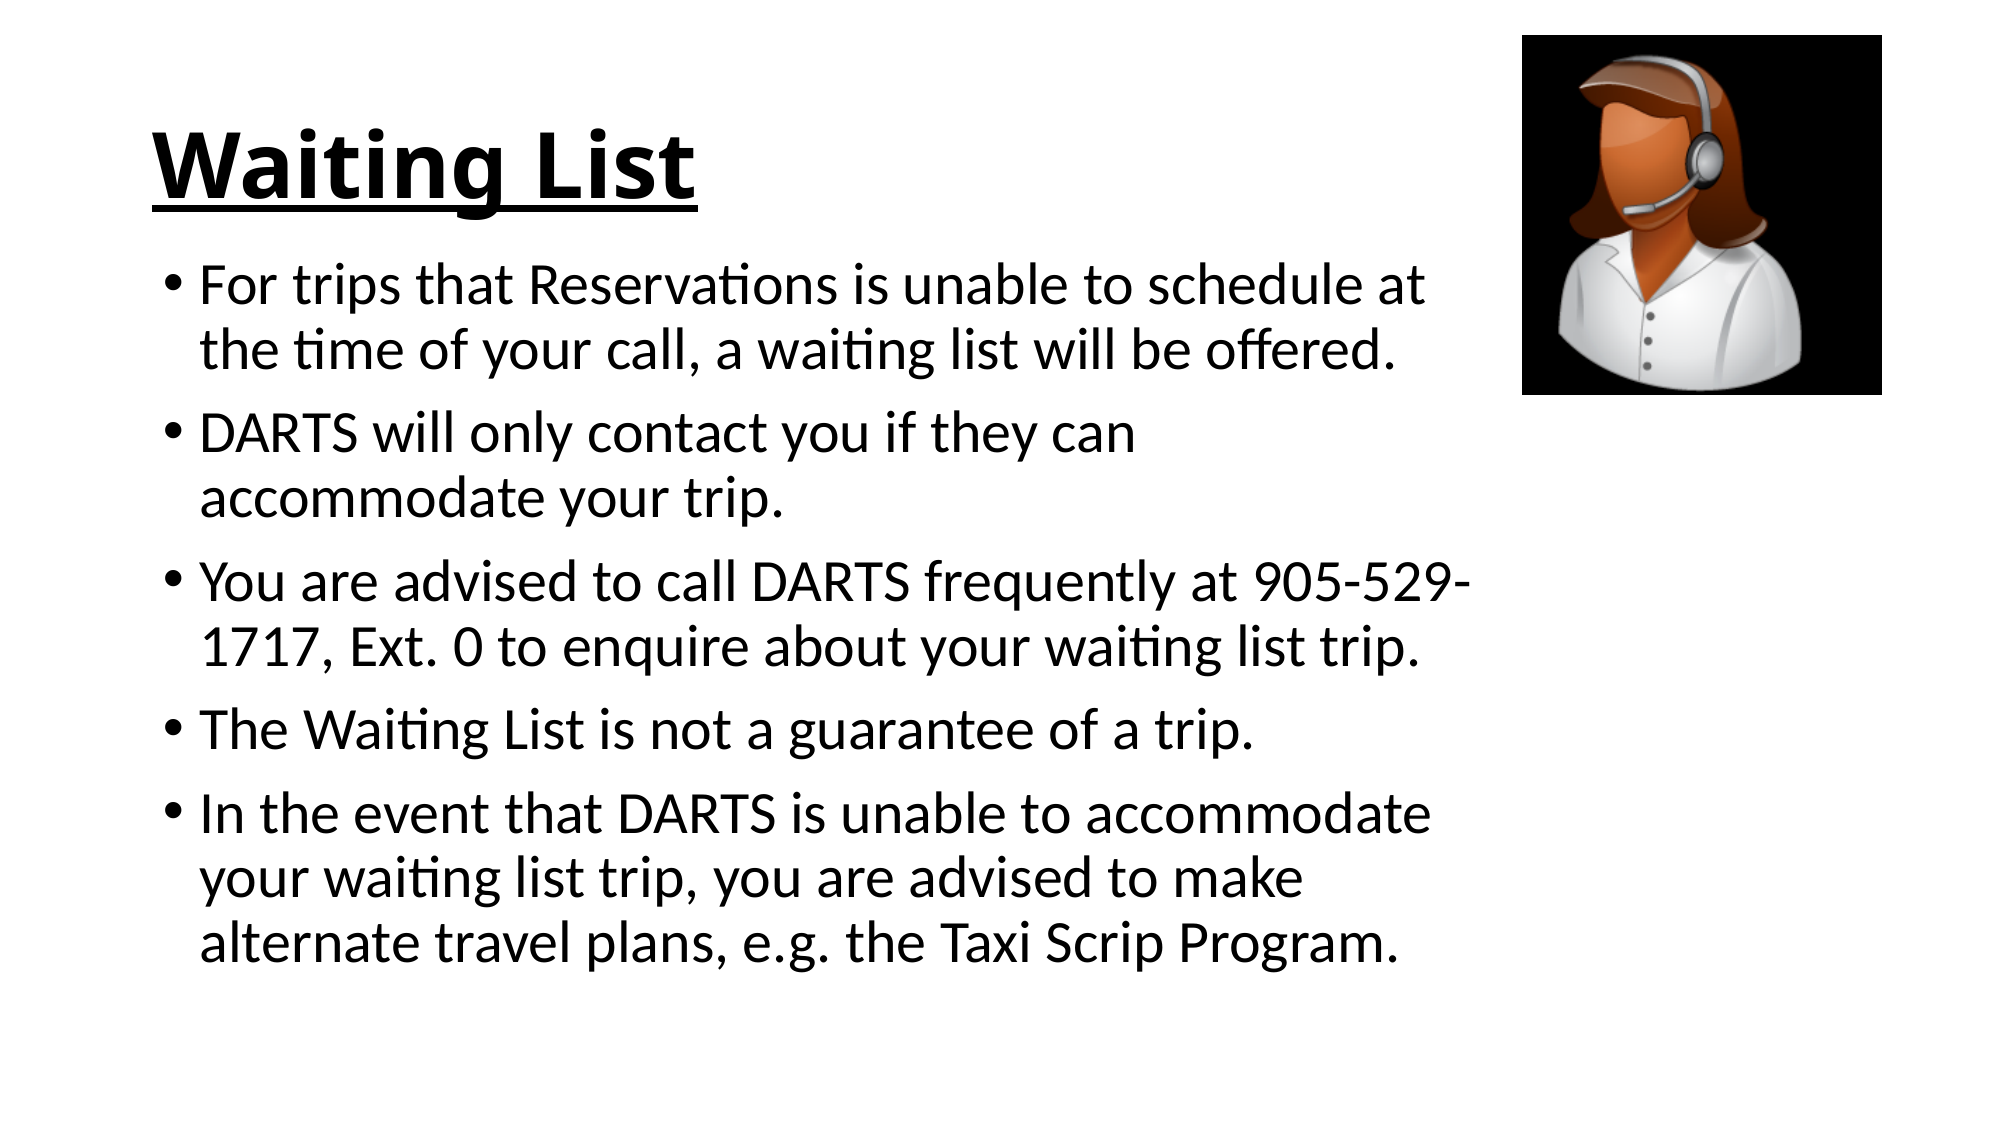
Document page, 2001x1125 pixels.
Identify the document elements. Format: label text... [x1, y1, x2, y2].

title Waiting List [137, 59, 1522, 278]
picture [1522, 35, 1882, 395]
list For trips that Reservations is unable to schedule at the time of your call, a waiting list will be offered. DARTS will only contact you if they can accommodate your trip. You are advised to call DARTS frequently at 905-529-1717, Ext. 0 to enquire about your waiting list trip. The Waiting List is not a guarantee of a trip. In the event that DARTS is unable to accommodate your waiting list trip, you are advised to make alternate travel plans, e.g. the Taxi Scrip Program. [147, 244, 1504, 1094]
